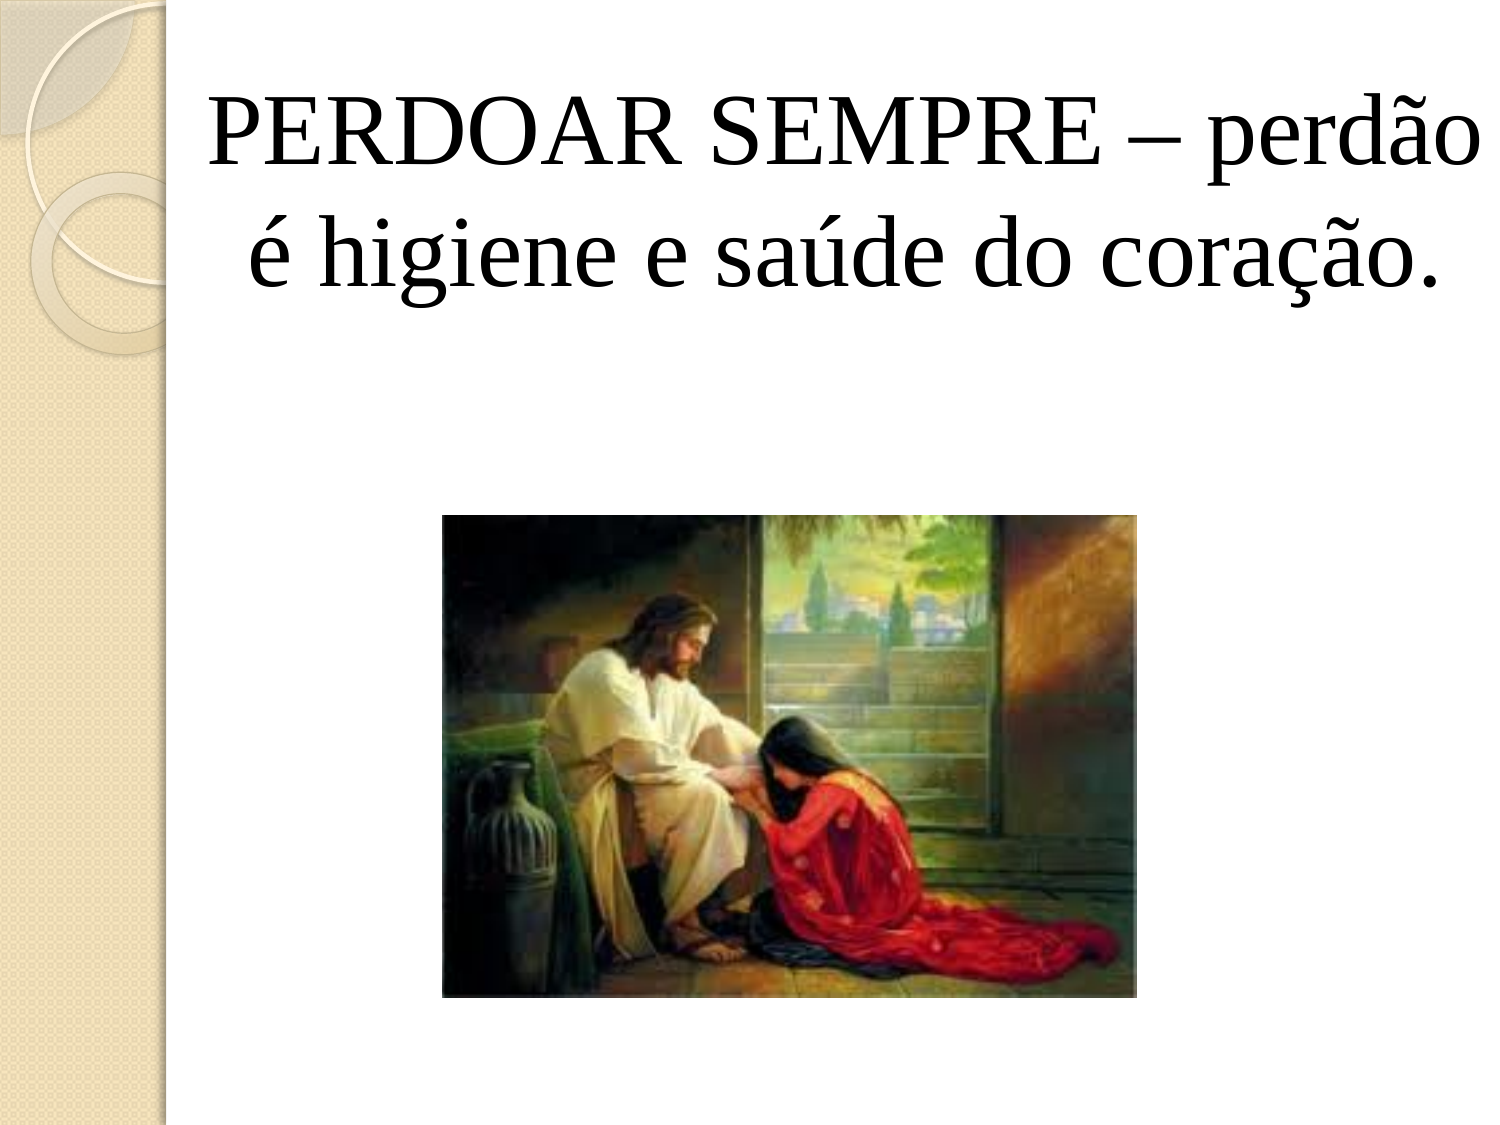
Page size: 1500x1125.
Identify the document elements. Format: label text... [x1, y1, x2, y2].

subtitle PERDOAR SEMPRE – perdão é higiene e saúde do coração. [159, 55, 1500, 429]
picture [442, 514, 1137, 999]
